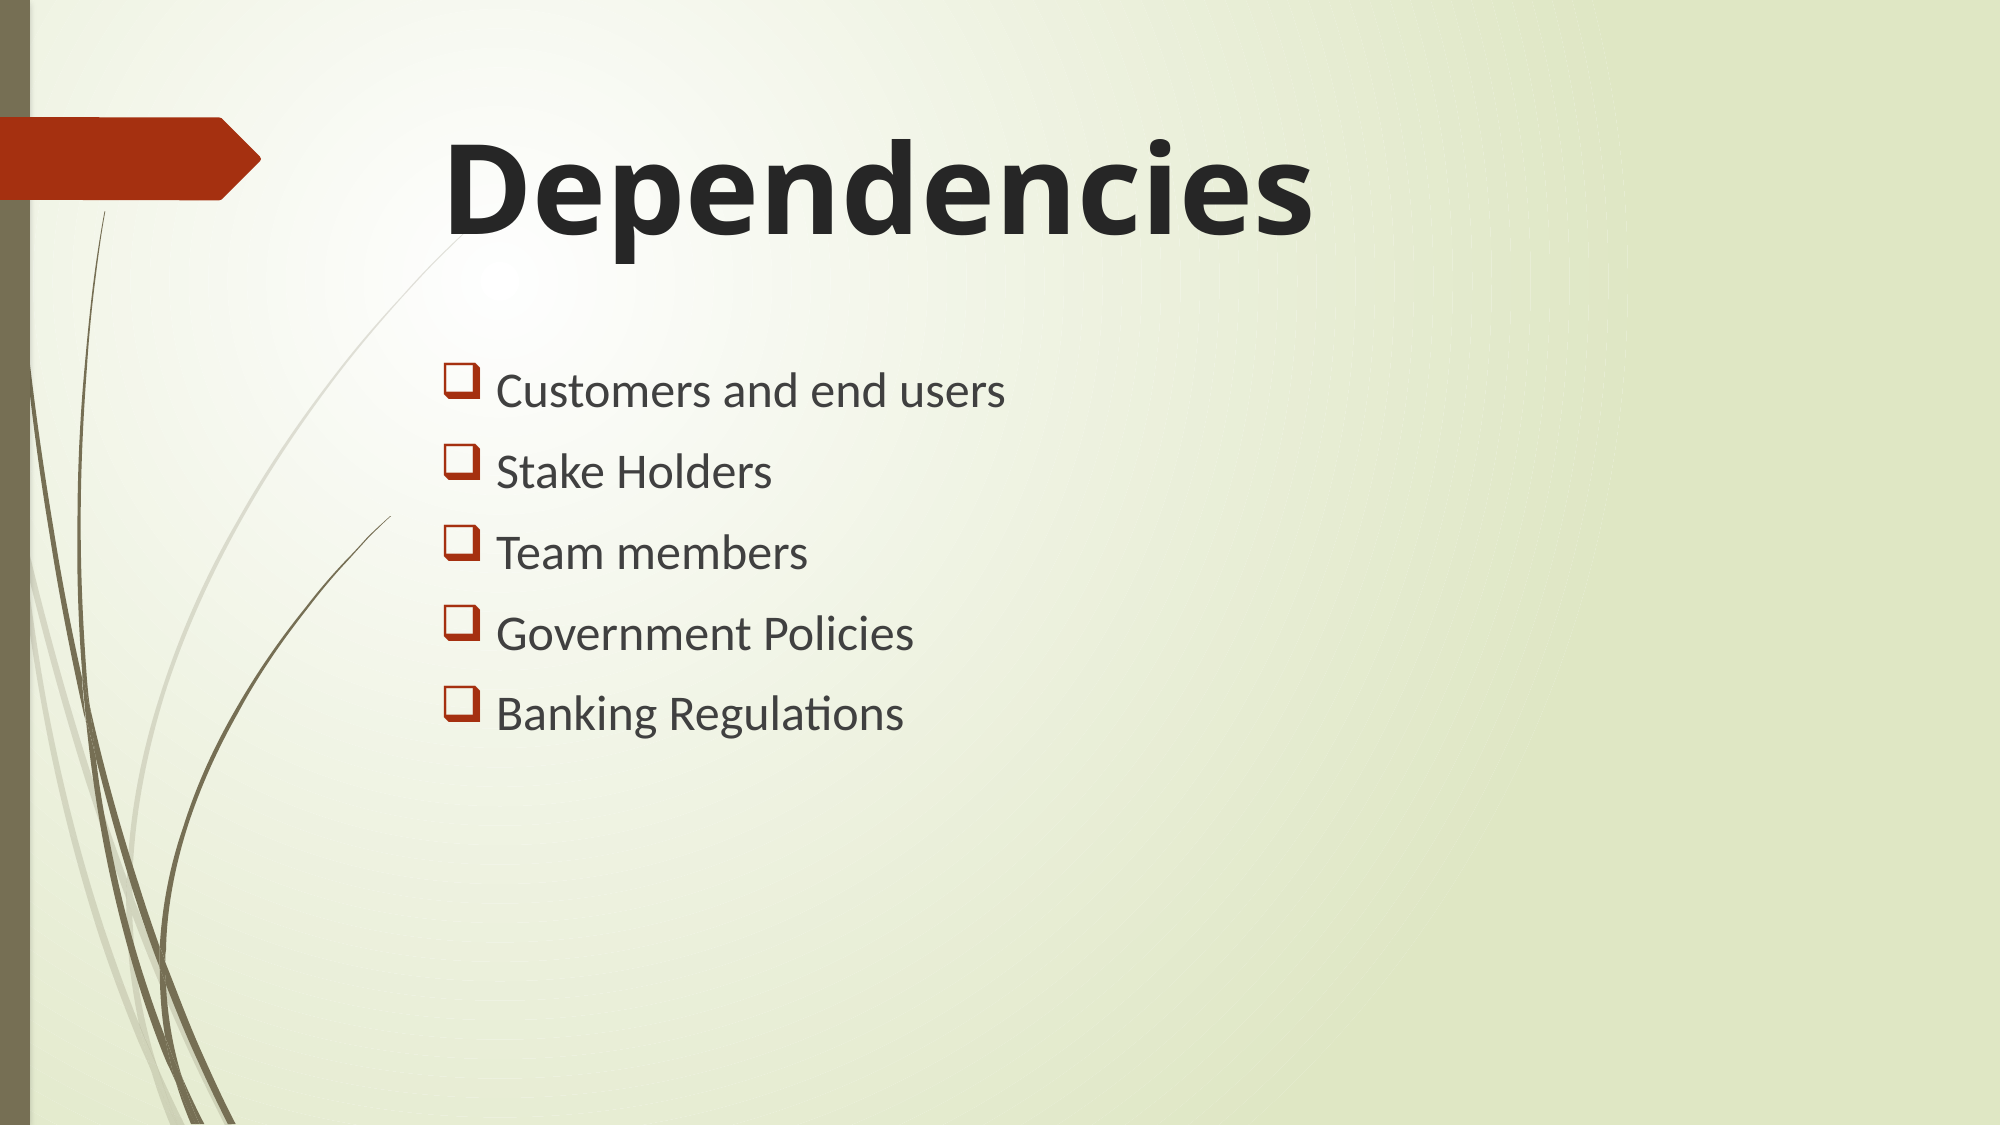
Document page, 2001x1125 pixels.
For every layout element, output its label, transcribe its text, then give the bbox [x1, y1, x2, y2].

title Dependencies [425, 102, 1888, 313]
list Customers and end users Stake Holders Team members Government Policies Banking Regulations [424, 350, 1888, 970]
